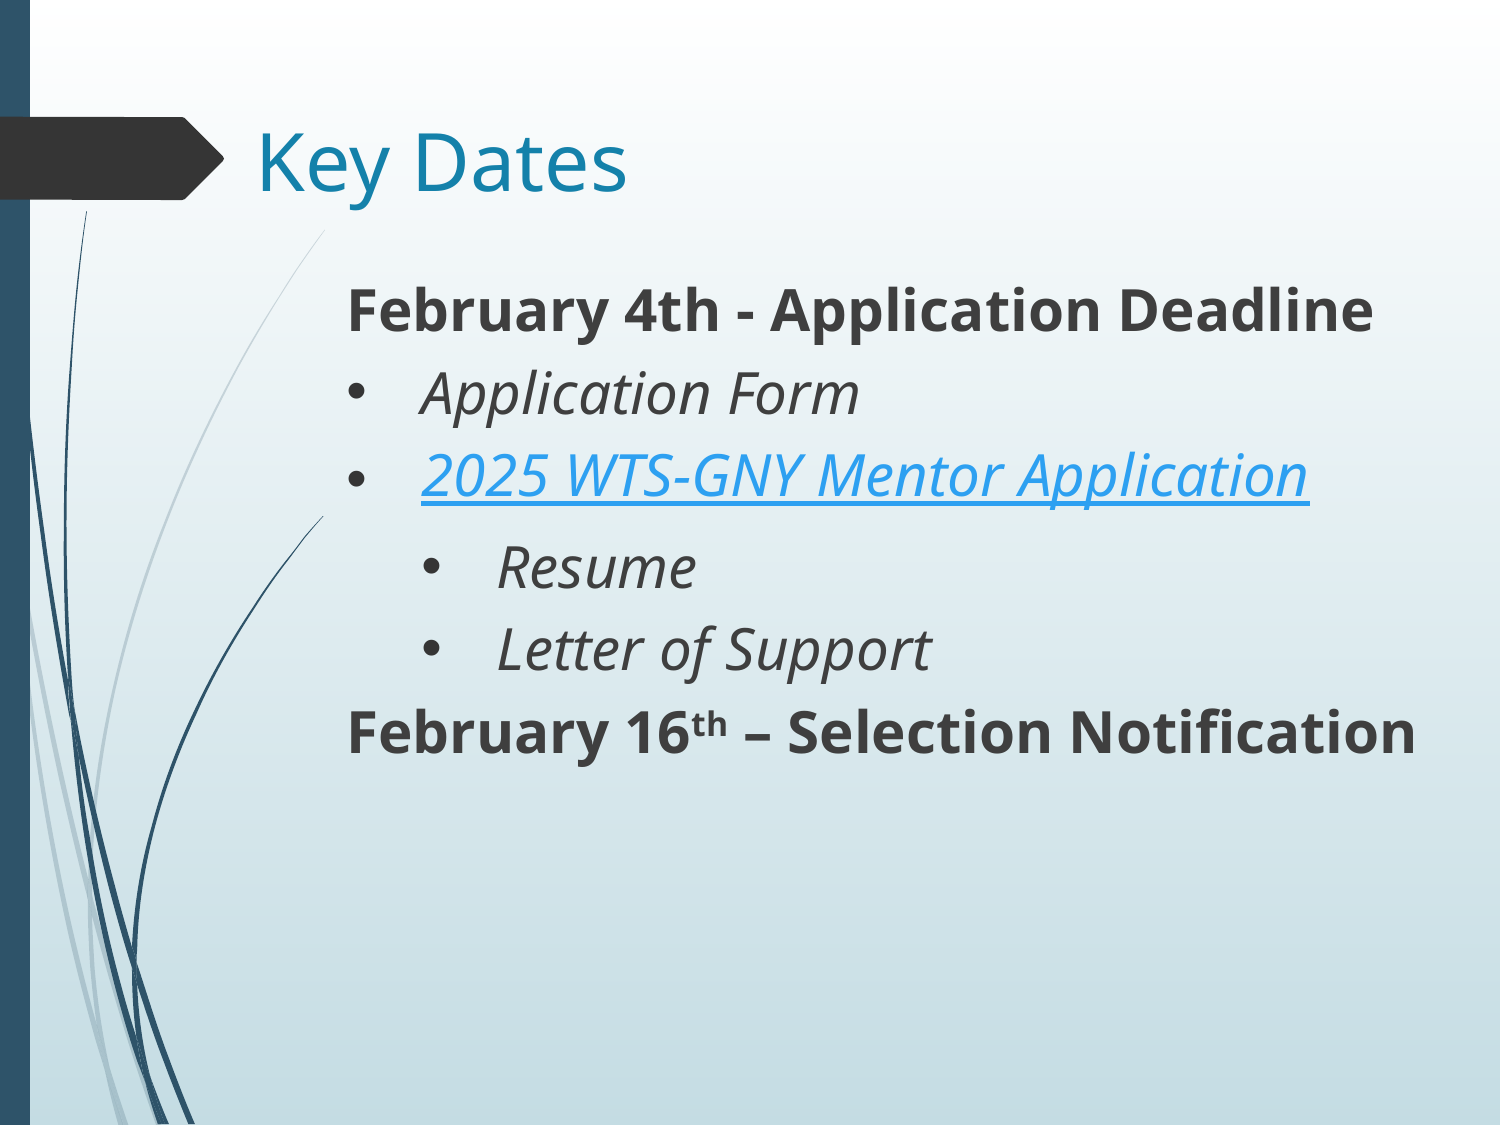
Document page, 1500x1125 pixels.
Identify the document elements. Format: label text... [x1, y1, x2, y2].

text_box Key Dates [240, 103, 1335, 216]
list February 4th - Application Deadline Application Form 2025 WTS-GNY Mentor Application Resume Letter of Support February 16th – Selection Notification [331, 265, 1461, 1086]
